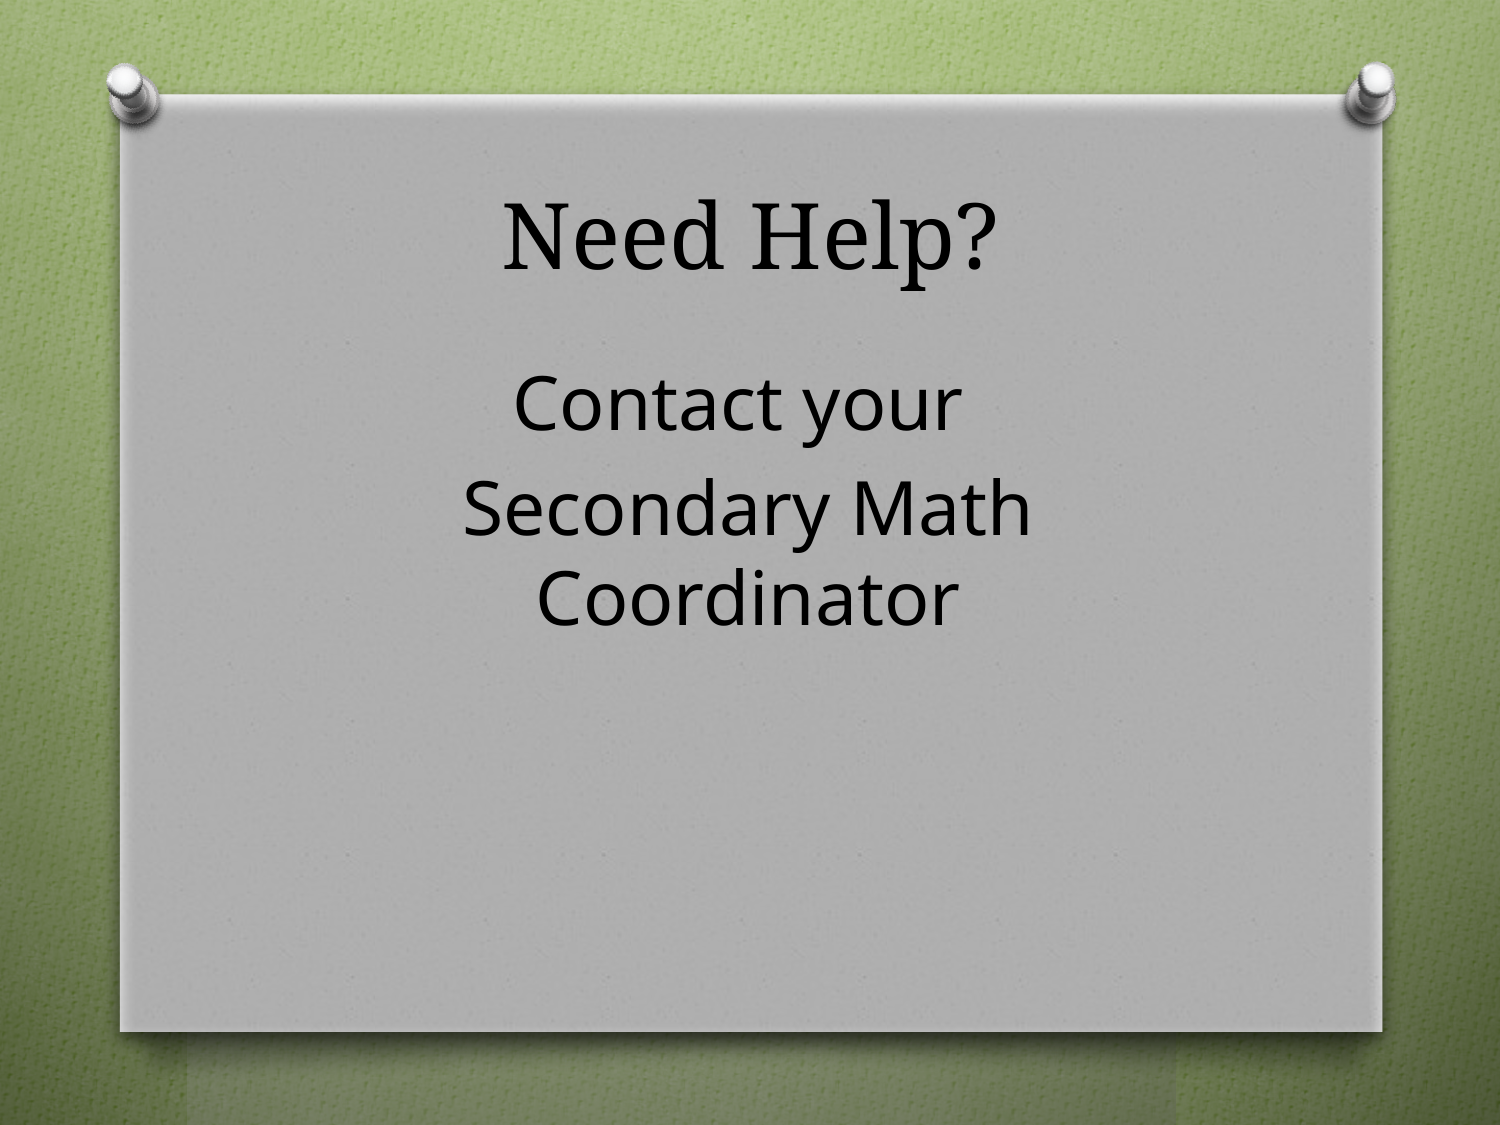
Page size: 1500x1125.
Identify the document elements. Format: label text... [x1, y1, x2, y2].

picture [75, 29, 198, 153]
title Need Help? [179, 134, 1323, 332]
list Contact your Secondary Math Coordinator [240, 347, 1257, 939]
picture [1317, 35, 1439, 156]
